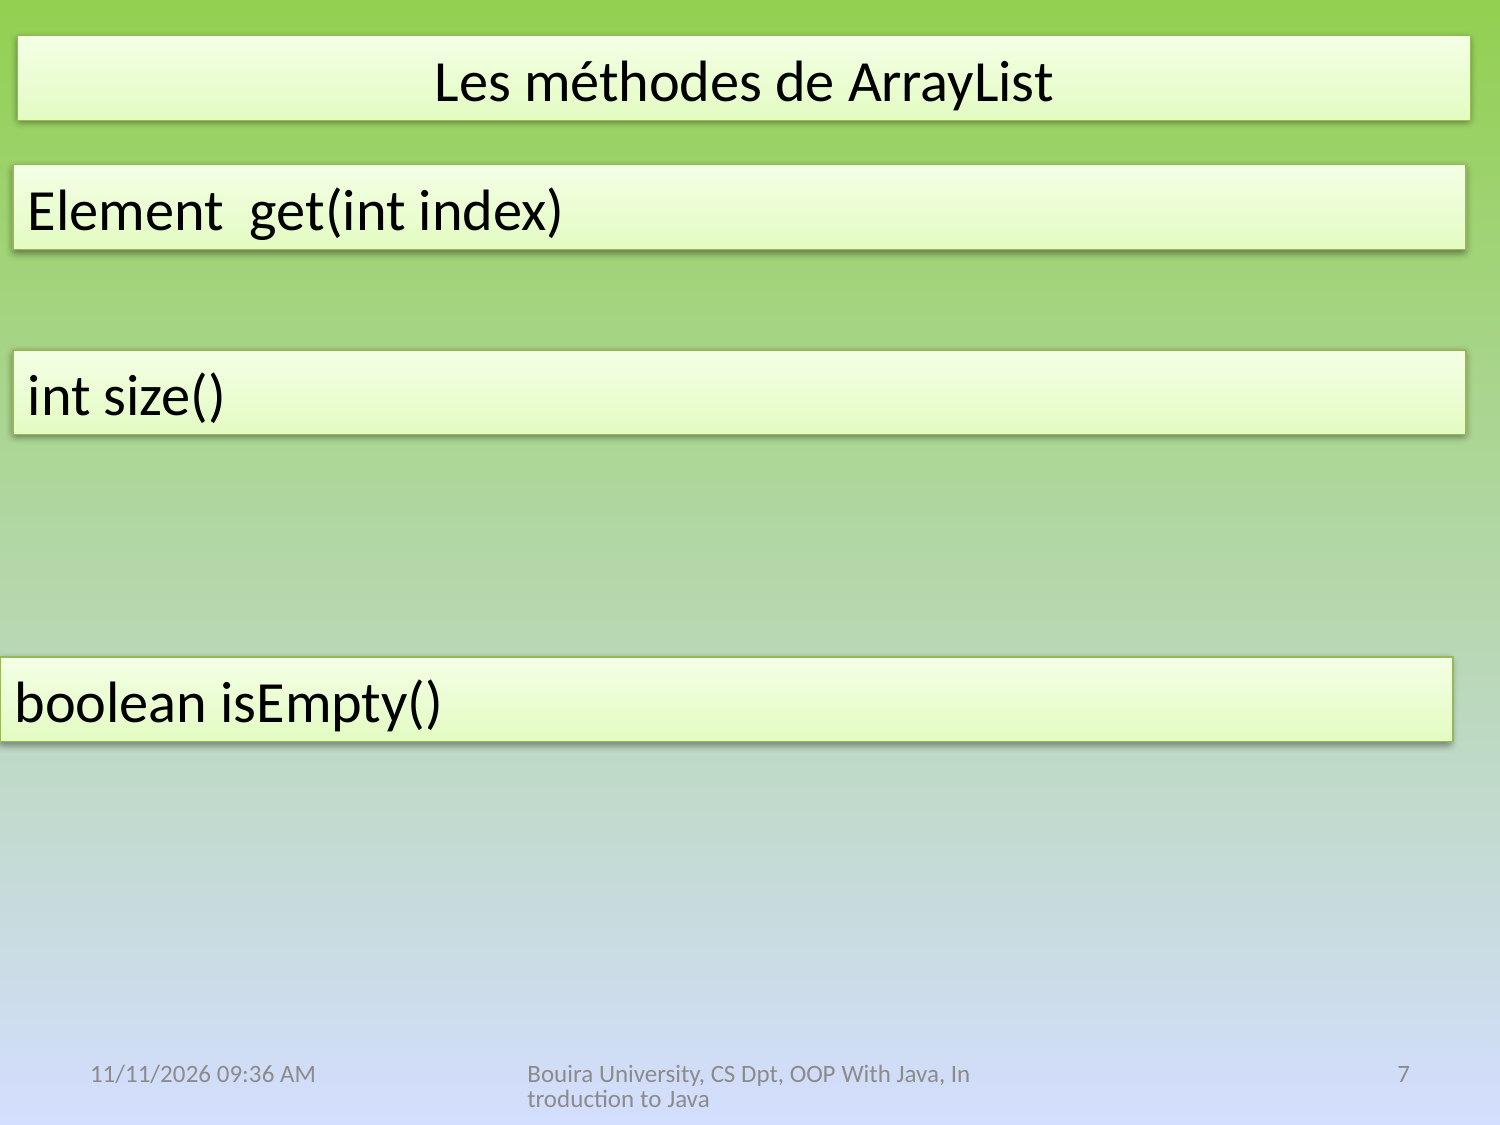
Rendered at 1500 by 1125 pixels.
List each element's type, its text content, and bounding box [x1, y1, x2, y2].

text_box Les méthodes de ArrayList [17, 35, 1471, 121]
footer Bouira University, CS Dpt, OOP With Java, Introduction to Java [512, 1042, 988, 1103]
slide_number 18 نيسان، 21 [75, 1042, 425, 1103]
slide_number 7 [1074, 1042, 1425, 1103]
text_box boolean isEmpty() [0, 656, 1454, 742]
text_box int size() [12, 349, 1467, 435]
text_box Element get(int index) [12, 164, 1467, 250]
